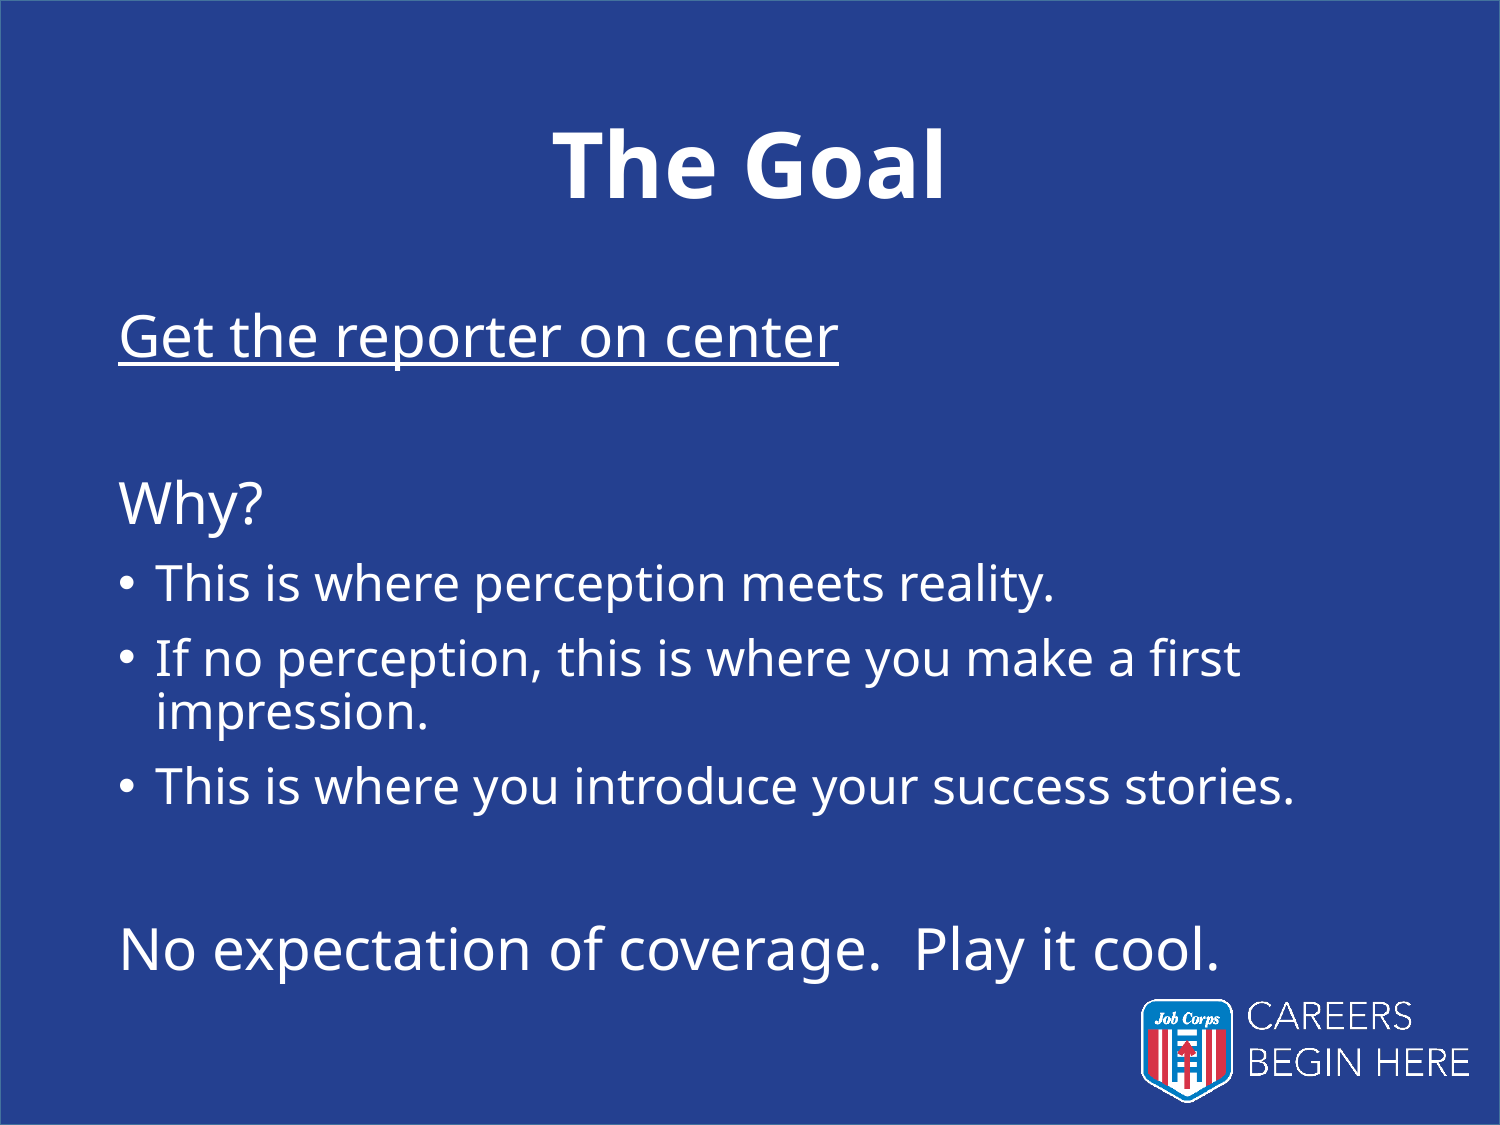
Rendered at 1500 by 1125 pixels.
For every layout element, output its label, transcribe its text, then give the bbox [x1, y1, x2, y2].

title The Goal [103, 59, 1397, 278]
picture [1141, 999, 1469, 1103]
list Get the reporter on center Why? This is where perception meets reality. If no perception, this is where you make a first impression. This is where you introduce your success stories. No expectation of coverage. Play it cool. [103, 299, 1397, 1014]
